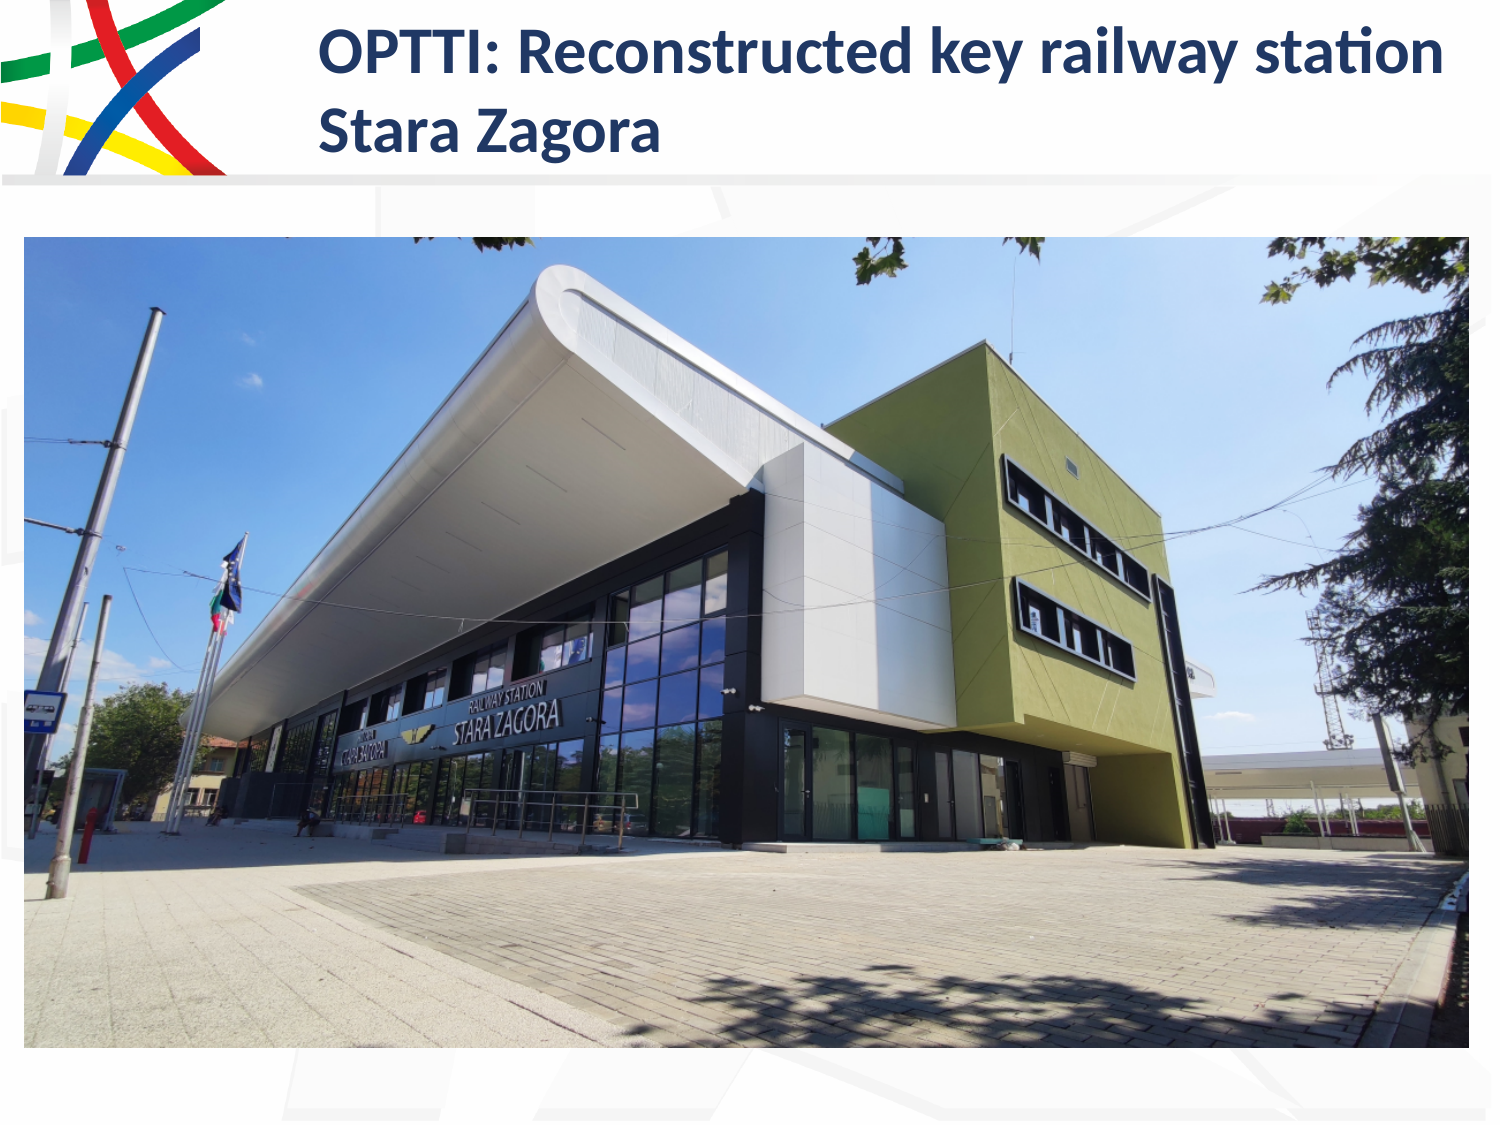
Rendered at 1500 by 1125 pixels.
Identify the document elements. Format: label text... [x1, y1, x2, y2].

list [24, 237, 1469, 1048]
title OPTTI: Reconstructed key railway station Stara Zagora [265, 0, 1500, 173]
picture [0, 0, 1500, 1125]
